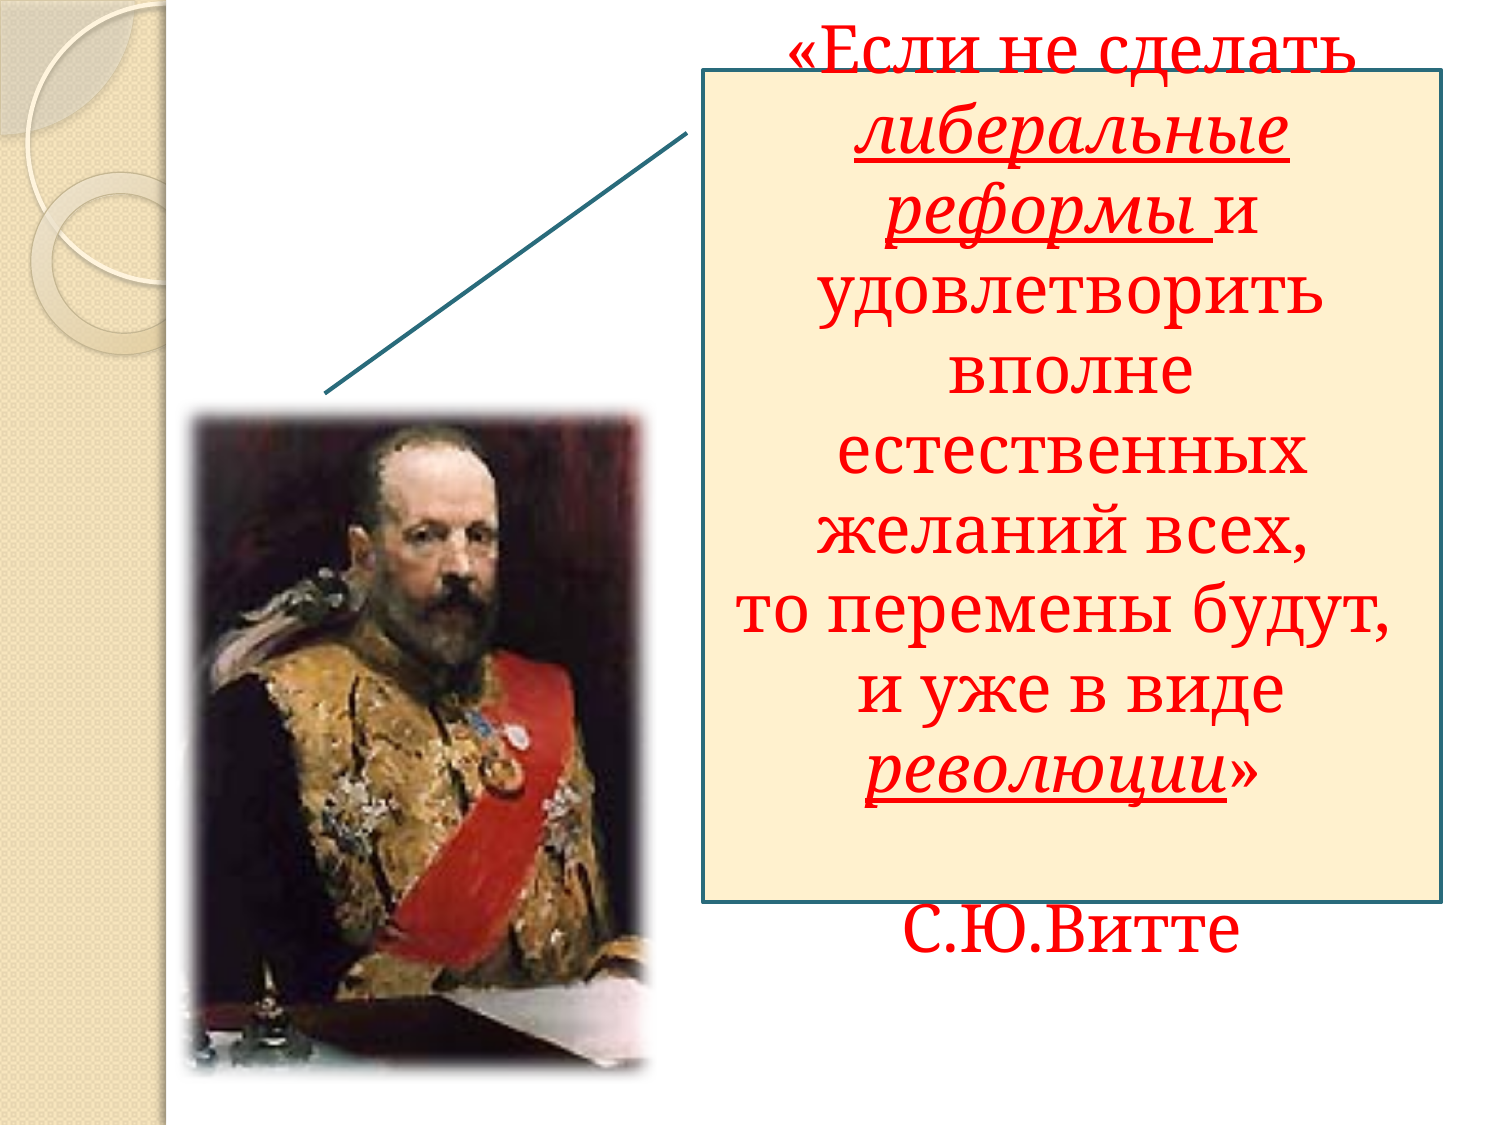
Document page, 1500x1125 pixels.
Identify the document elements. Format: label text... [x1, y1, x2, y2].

text_box «Если не сделать либеральные реформы и удовлетворить вполне естественных желаний всех, то перемены будут, и уже в виде революции» С.Ю.Витте [323, 131, 689, 395]
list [175, 398, 657, 1085]
text_box «Если не сделать либеральные реформы и удовлетворить вполне естественных желаний всех, то перемены будут, и уже в виде революции» С.Ю.Витте [701, 68, 1443, 904]
